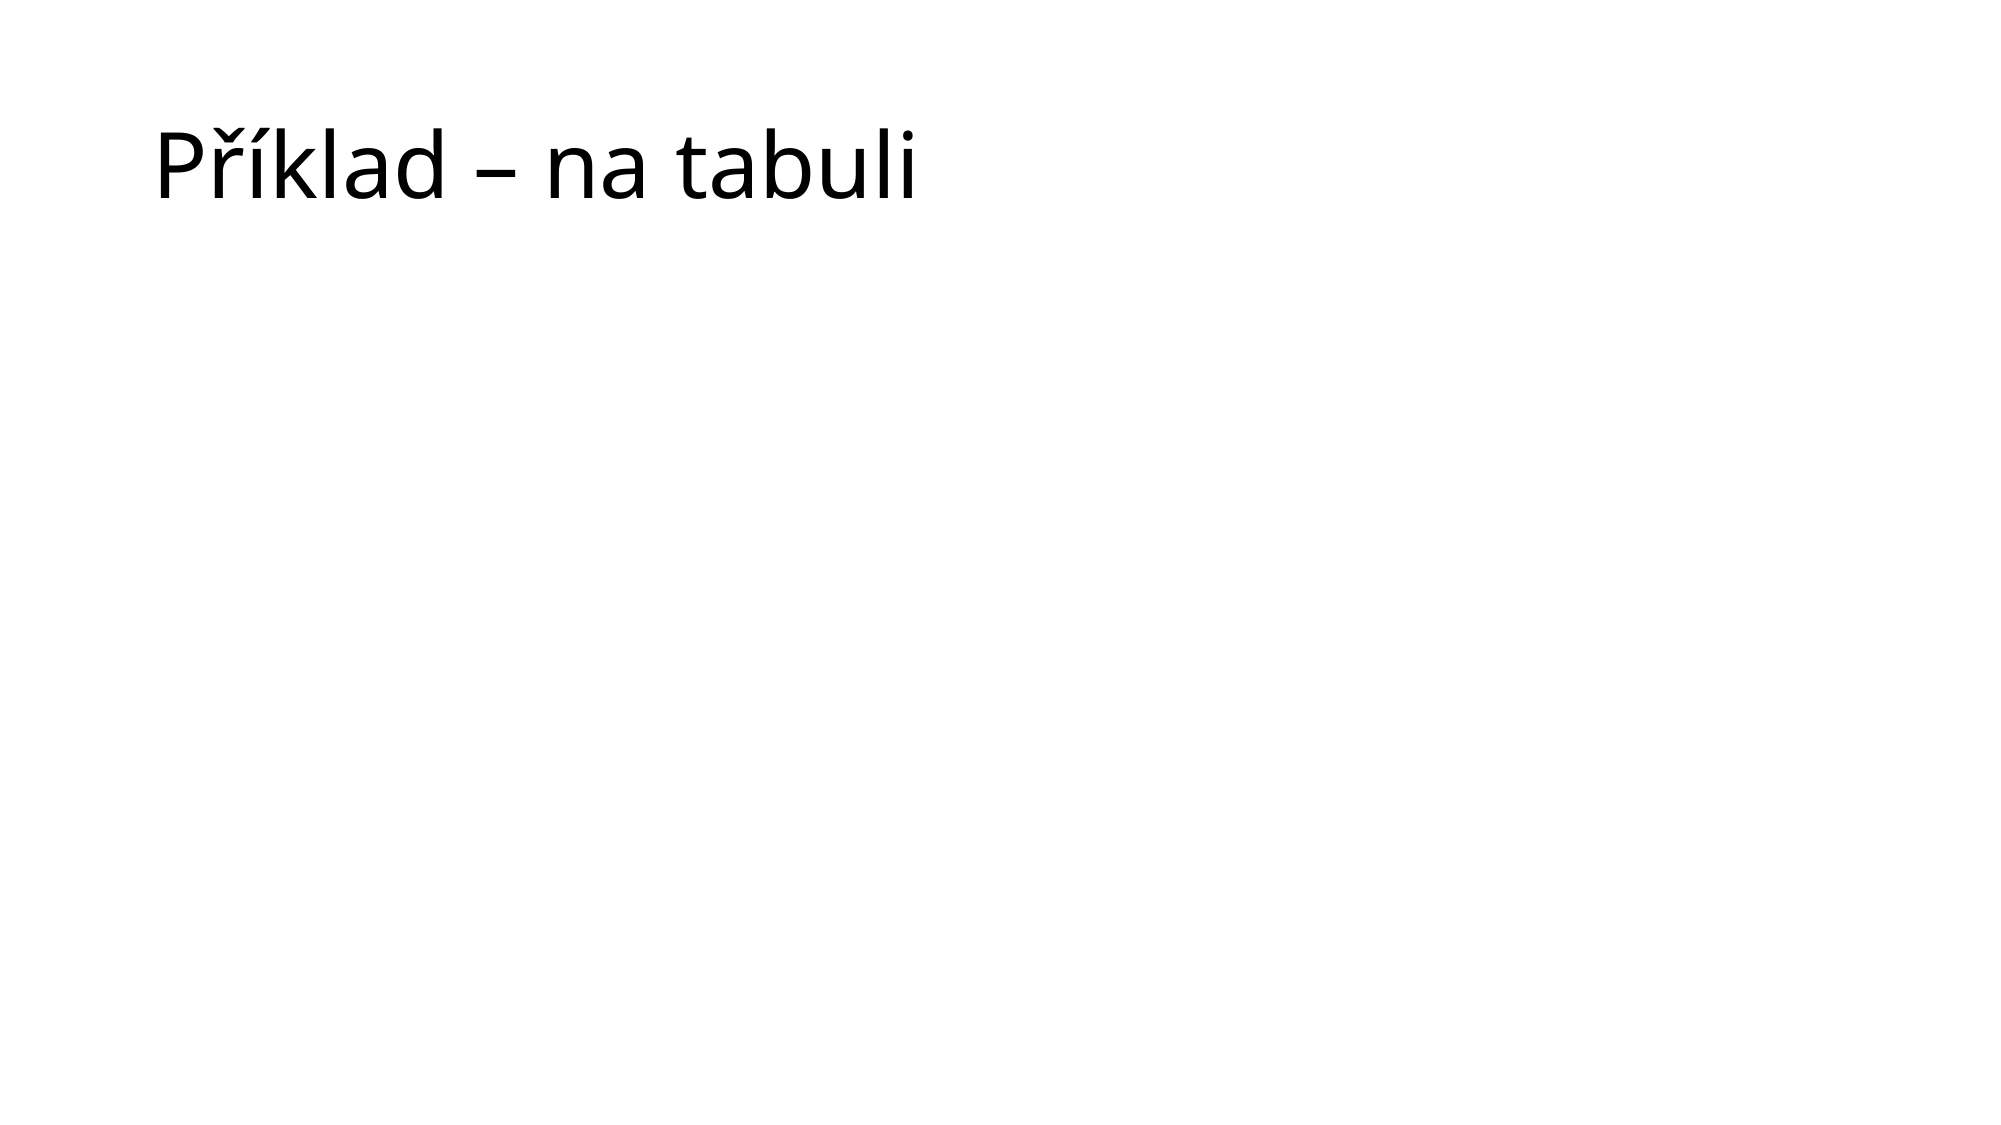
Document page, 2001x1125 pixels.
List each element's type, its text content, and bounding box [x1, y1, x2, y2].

title Příklad – na tabuli [137, 59, 1863, 278]
